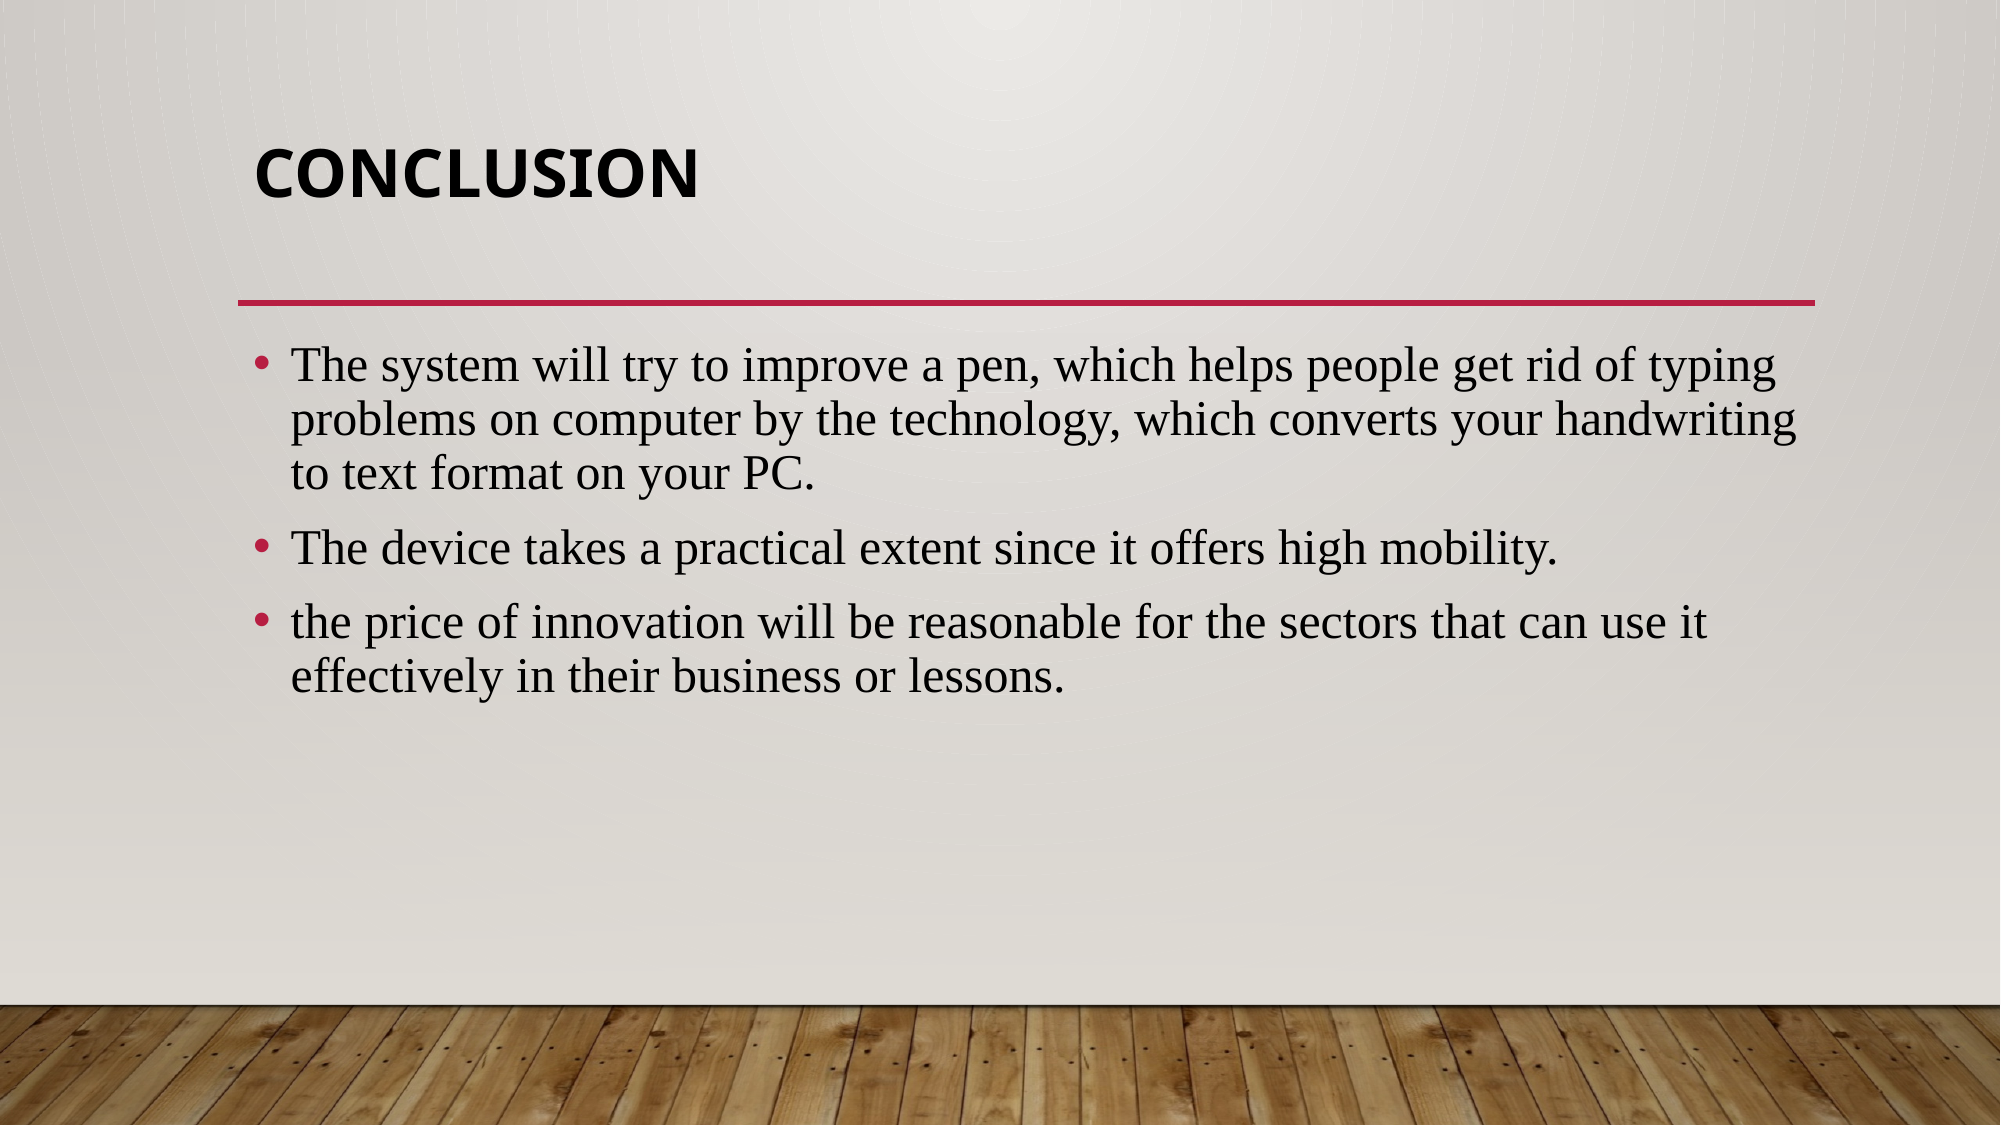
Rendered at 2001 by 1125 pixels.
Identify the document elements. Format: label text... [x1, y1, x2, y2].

picture [0, 1005, 2000, 1125]
list The system will try to improve a pen, which helps people get rid of typing problems on computer by the technology, which converts your handwriting to text format on your PC. The device takes a practical extent since it offers high mobility. the price of innovation will be reasonable for the sectors that can use it effectively in their business or lessons. [238, 330, 1814, 897]
title CONCLUSION [238, 131, 1814, 305]
